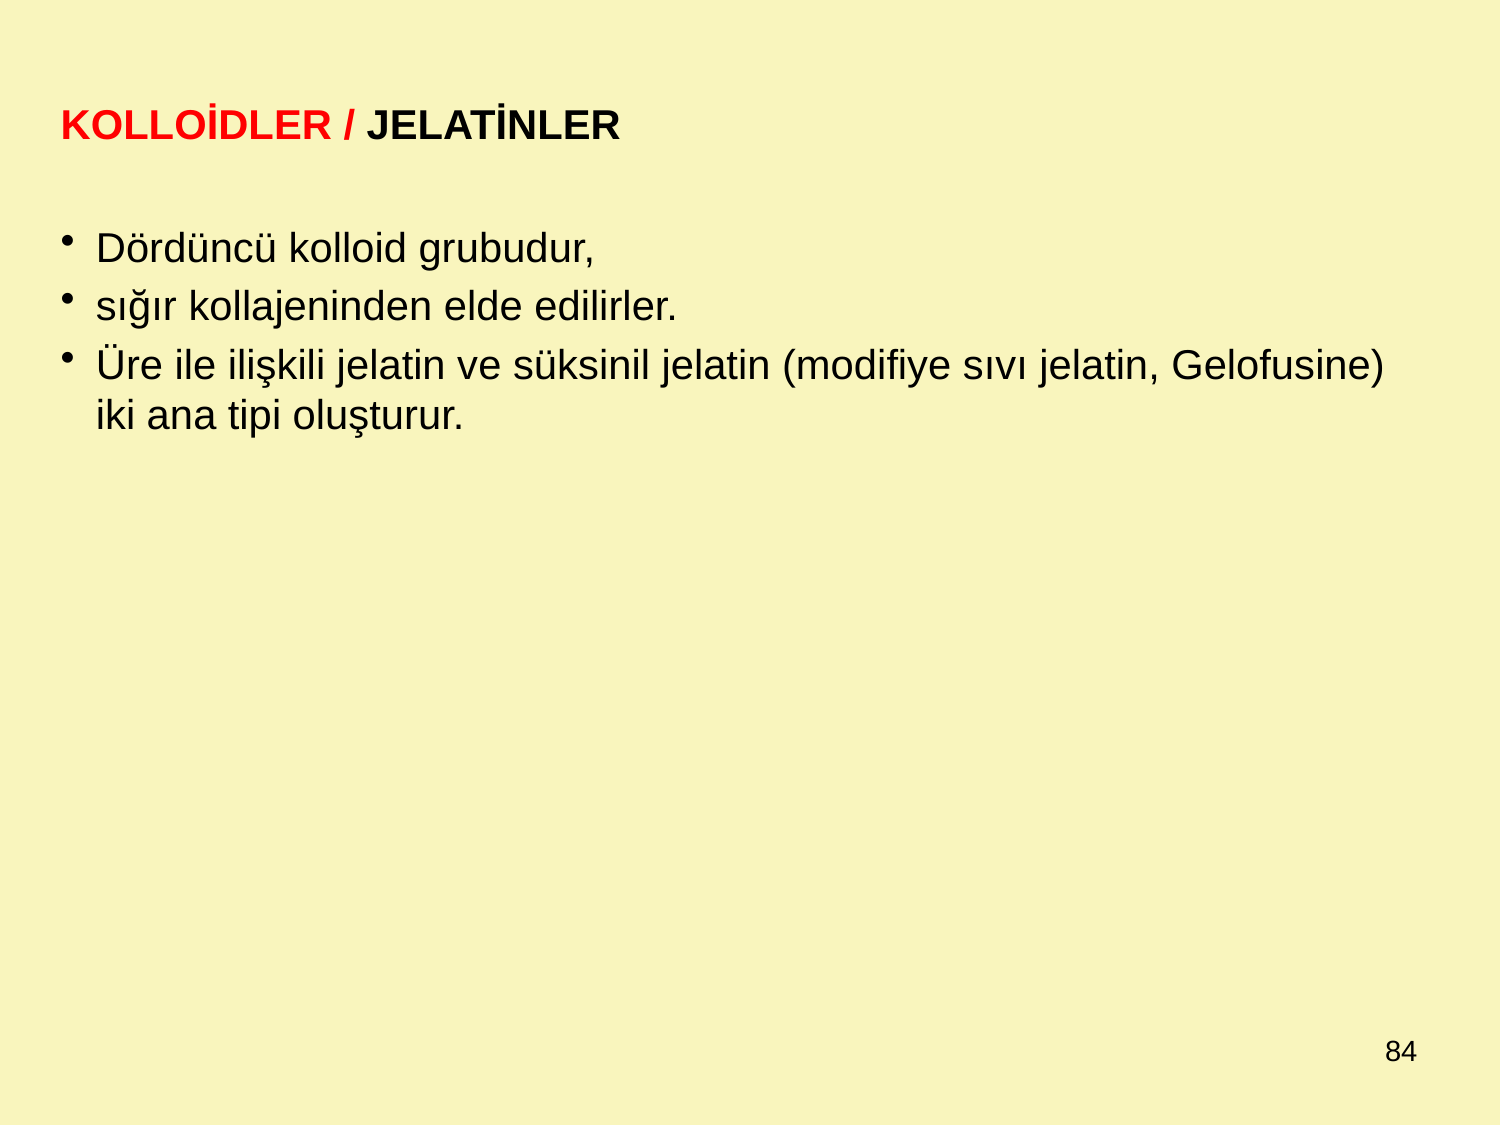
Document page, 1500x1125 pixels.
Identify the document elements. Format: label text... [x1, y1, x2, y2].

text_box 84 [1074, 1024, 1425, 1075]
list KOLLOİDLER / JELATİNLER Dördüncü kolloid grubudur, sığır kollajeninden elde edilirler. Üre ile ilişkili jelatin ve süksinil jelatin (modifiye sıvı jelatin, Gelofusine) iki ana tipi oluşturur. [52, 89, 1436, 989]
